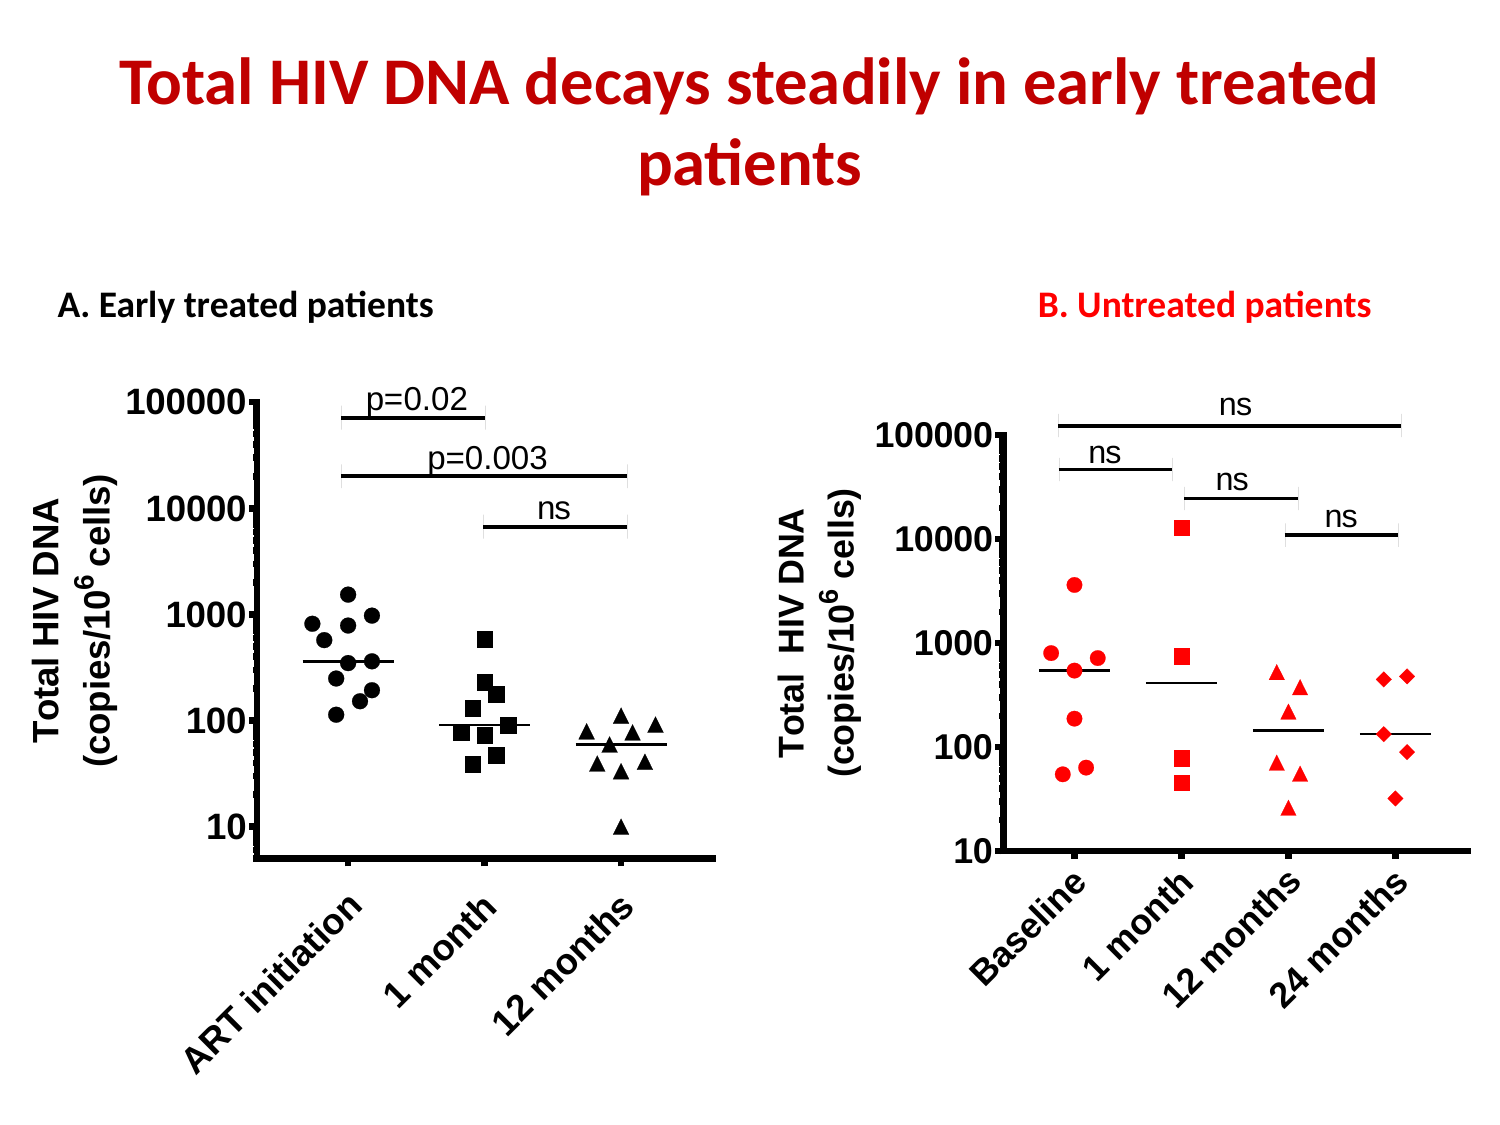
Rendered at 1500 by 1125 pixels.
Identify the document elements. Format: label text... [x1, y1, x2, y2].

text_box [751, 367, 1481, 1041]
text_box B. Untreated patients [1023, 273, 1387, 333]
text_box Total HIV DNA decays steadily in early treated patients [29, 30, 1471, 206]
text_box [5, 346, 727, 1107]
text_box A. Early treated patients [42, 273, 450, 333]
